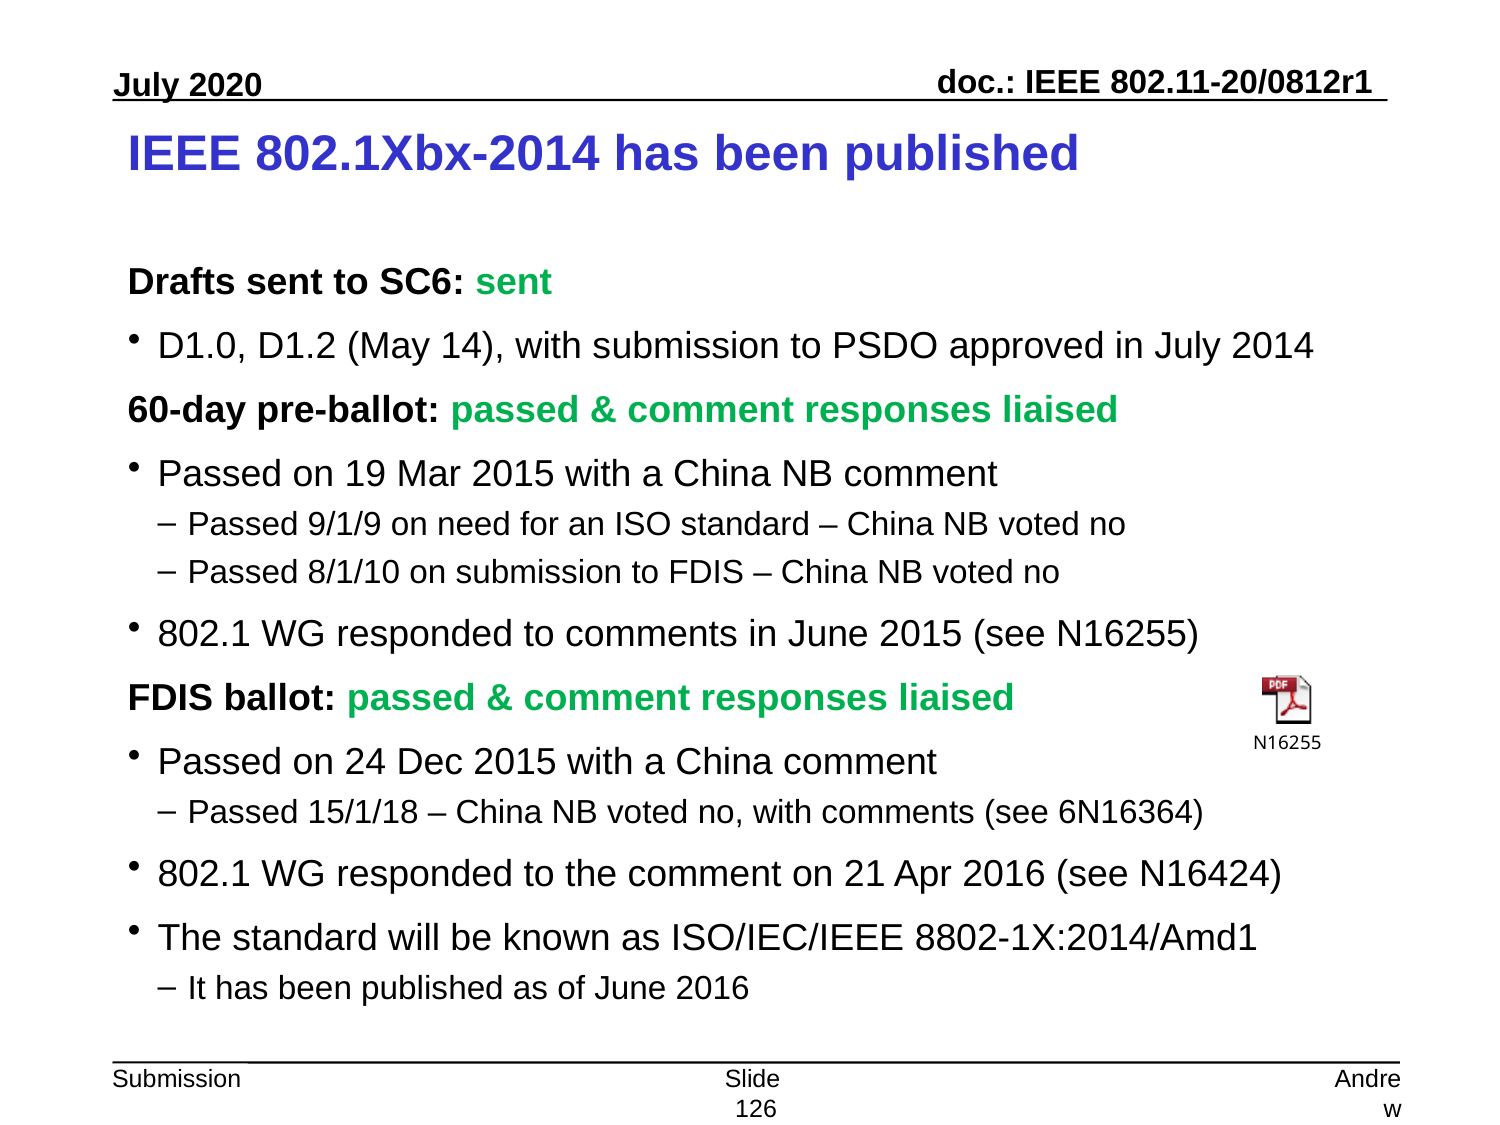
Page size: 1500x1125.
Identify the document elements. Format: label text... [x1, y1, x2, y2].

slide_number Slide 126 [709, 1061, 803, 1093]
list Drafts sent to SC6: sent D1.0, D1.2 (May 14), with submission to PSDO approved in July 2014 60-day pre-ballot: passed & comment responses liaised Passed on 19 Mar 2015 with a China NB comment Passed 9/1/9 on need for an ISO standard – China NB voted no Passed 8/1/10 on submission to FDIS – China NB voted no 802.1 WG responded to comments in June 2015 (see N16255) FDIS ballot: passed & comment responses liaised Passed on 24 Dec 2015 with a China comment Passed 15/1/18 – China NB voted no, with comments (see 6N16364) 802.1 WG responded to the comment on 21 Apr 2016 (see N16424) The standard will be known as ISO/IEC/IEEE 8802-1X:2014/Amd1 It has been published as of June 2016 [112, 249, 1388, 925]
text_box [1212, 673, 1363, 801]
title IEEE 802.1Xbx-2014 has been published [112, 112, 1413, 288]
footer Andrew Myles, Cisco [1320, 1061, 1402, 1093]
